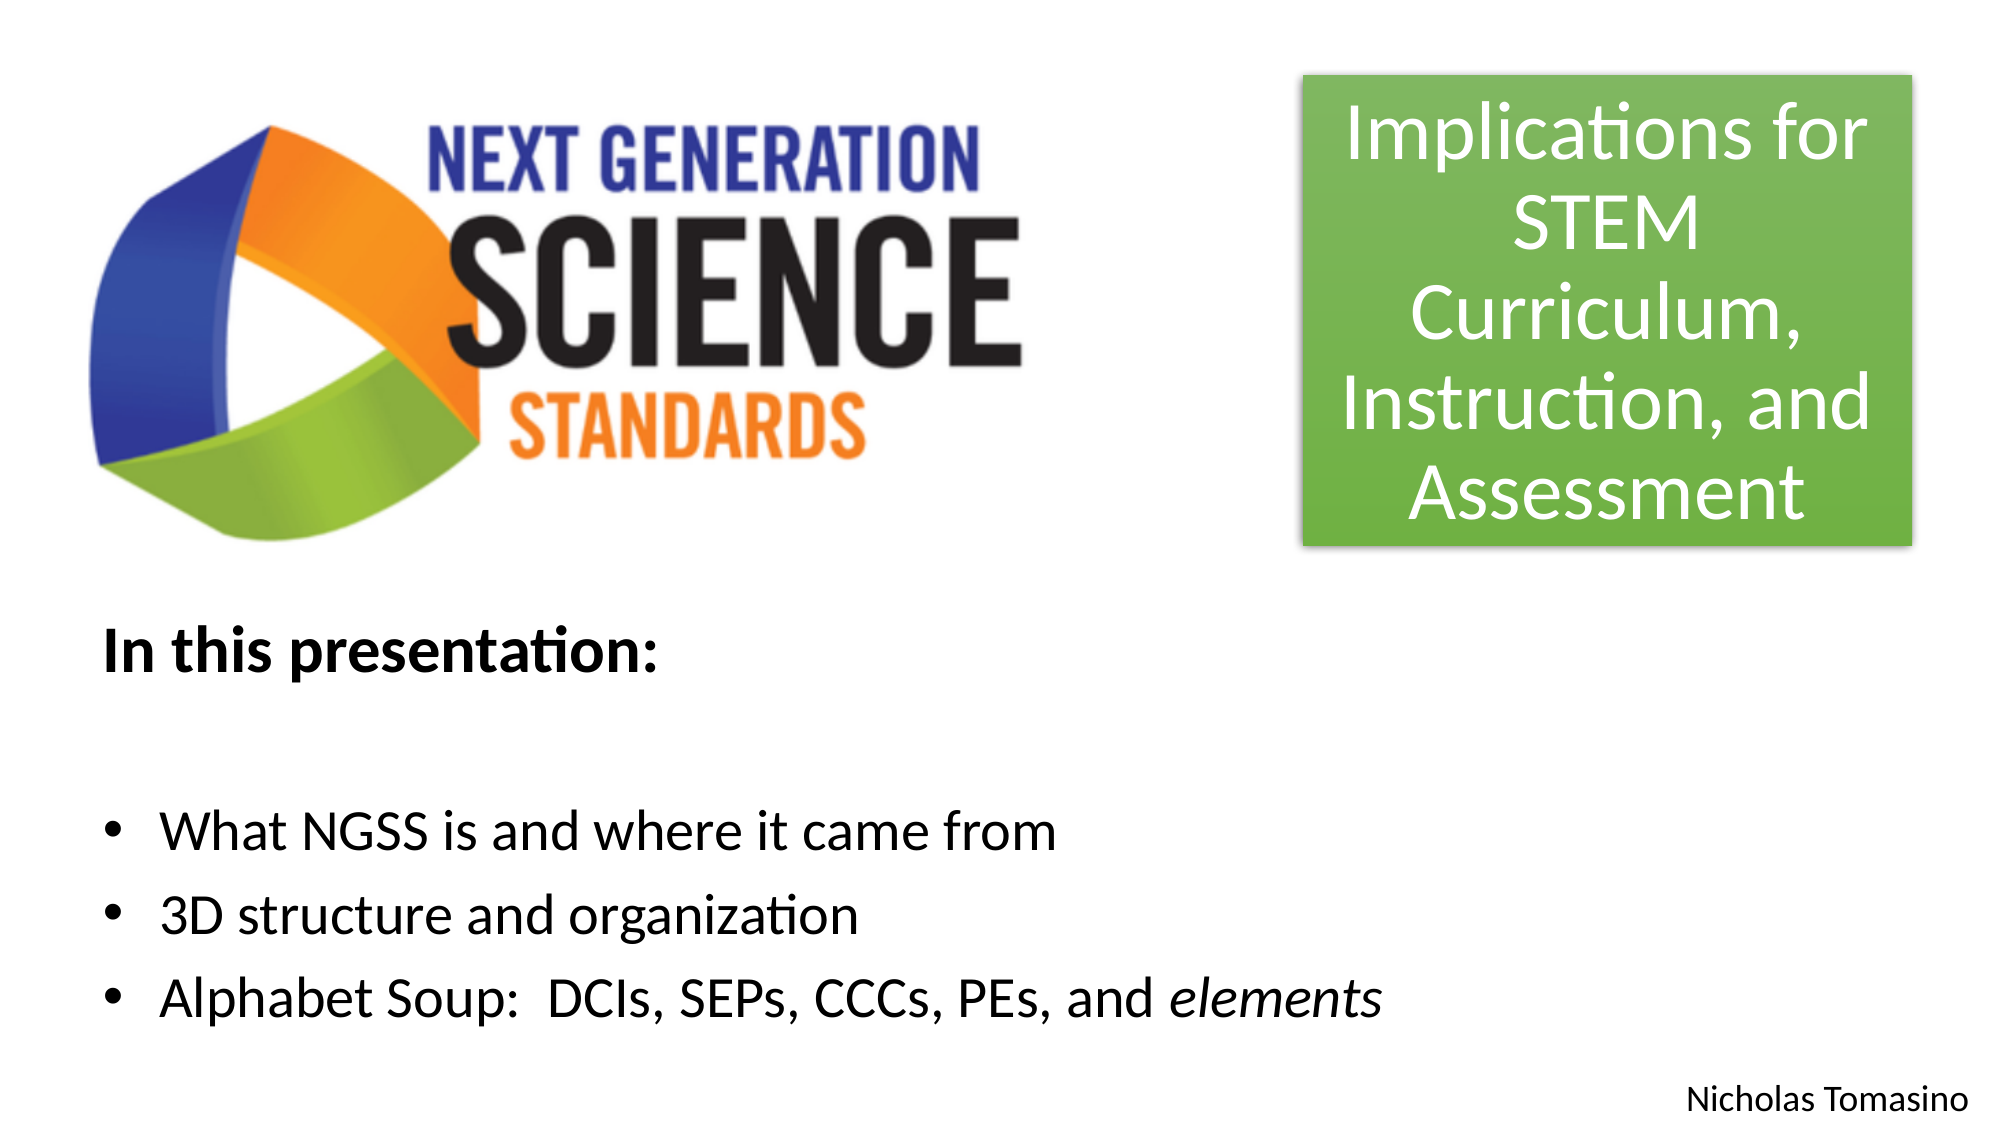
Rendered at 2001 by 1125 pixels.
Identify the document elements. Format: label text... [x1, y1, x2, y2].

subtitle In this presentation: What NGSS is and where it came from 3D structure and organization Alphabet Soup: DCIs, SEPs, CCCs, PEs, and elements [87, 606, 1413, 1077]
text_box Nicholas Tomasino [1671, 1066, 2000, 1125]
title Implications for STEM Curriculum, Instruction, and Assessment [1303, 75, 1913, 546]
picture [87, 75, 1070, 546]
